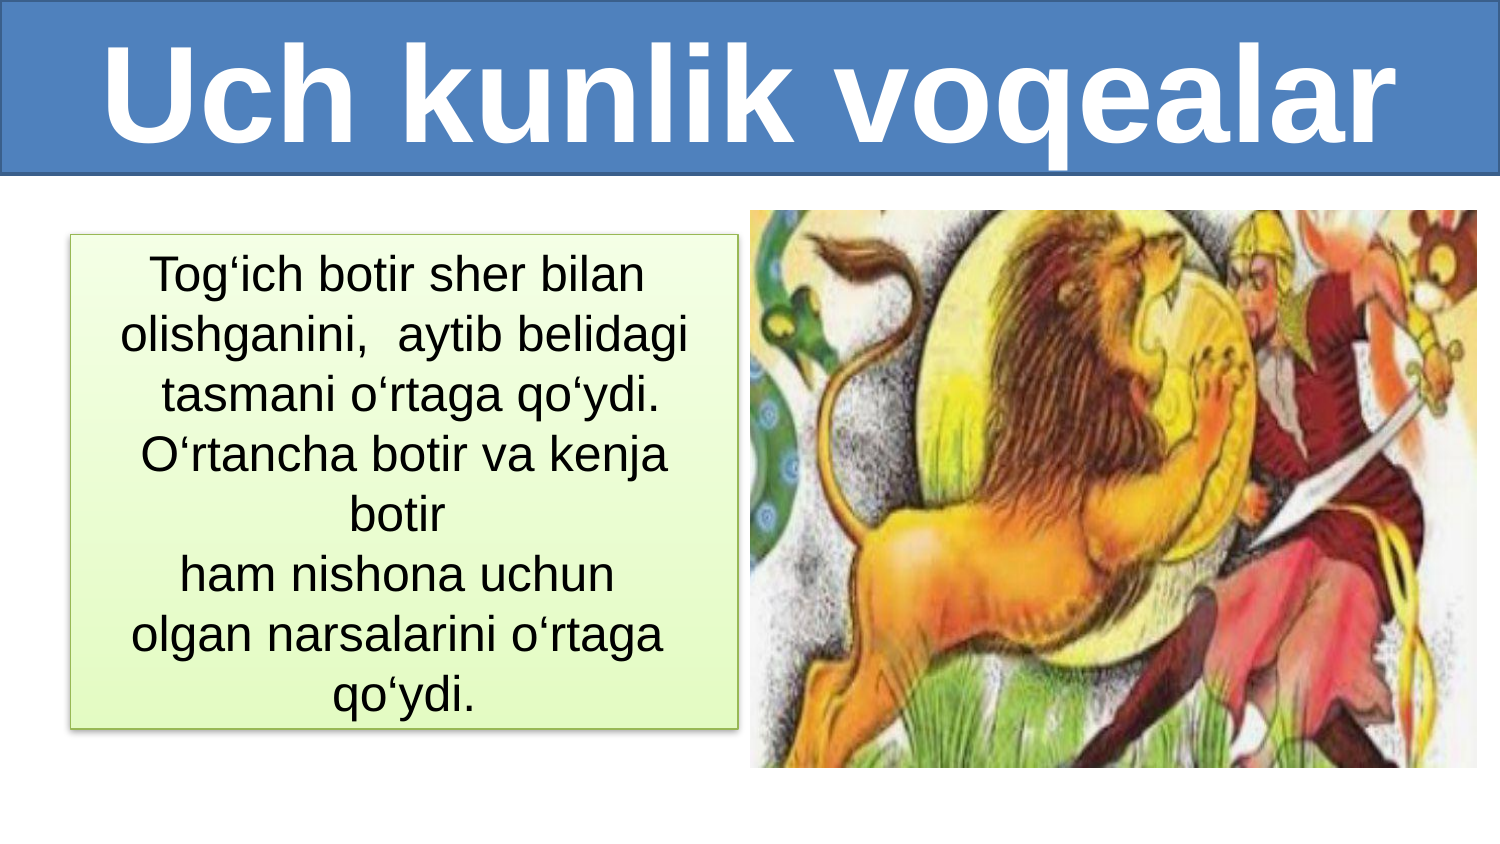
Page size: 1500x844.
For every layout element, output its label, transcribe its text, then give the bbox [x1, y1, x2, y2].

text_box Tog‘ich botir sher bilan olishganini, aytib belidagi tasmani o‘rtaga qo‘ydi. O‘rtancha botir va kenja botir ham nishona uchun olgan narsalarini o‘rtaga qo‘ydi. [70, 234, 739, 730]
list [749, 210, 1477, 768]
title Uch kunlik voqealar [0, 0, 1500, 176]
